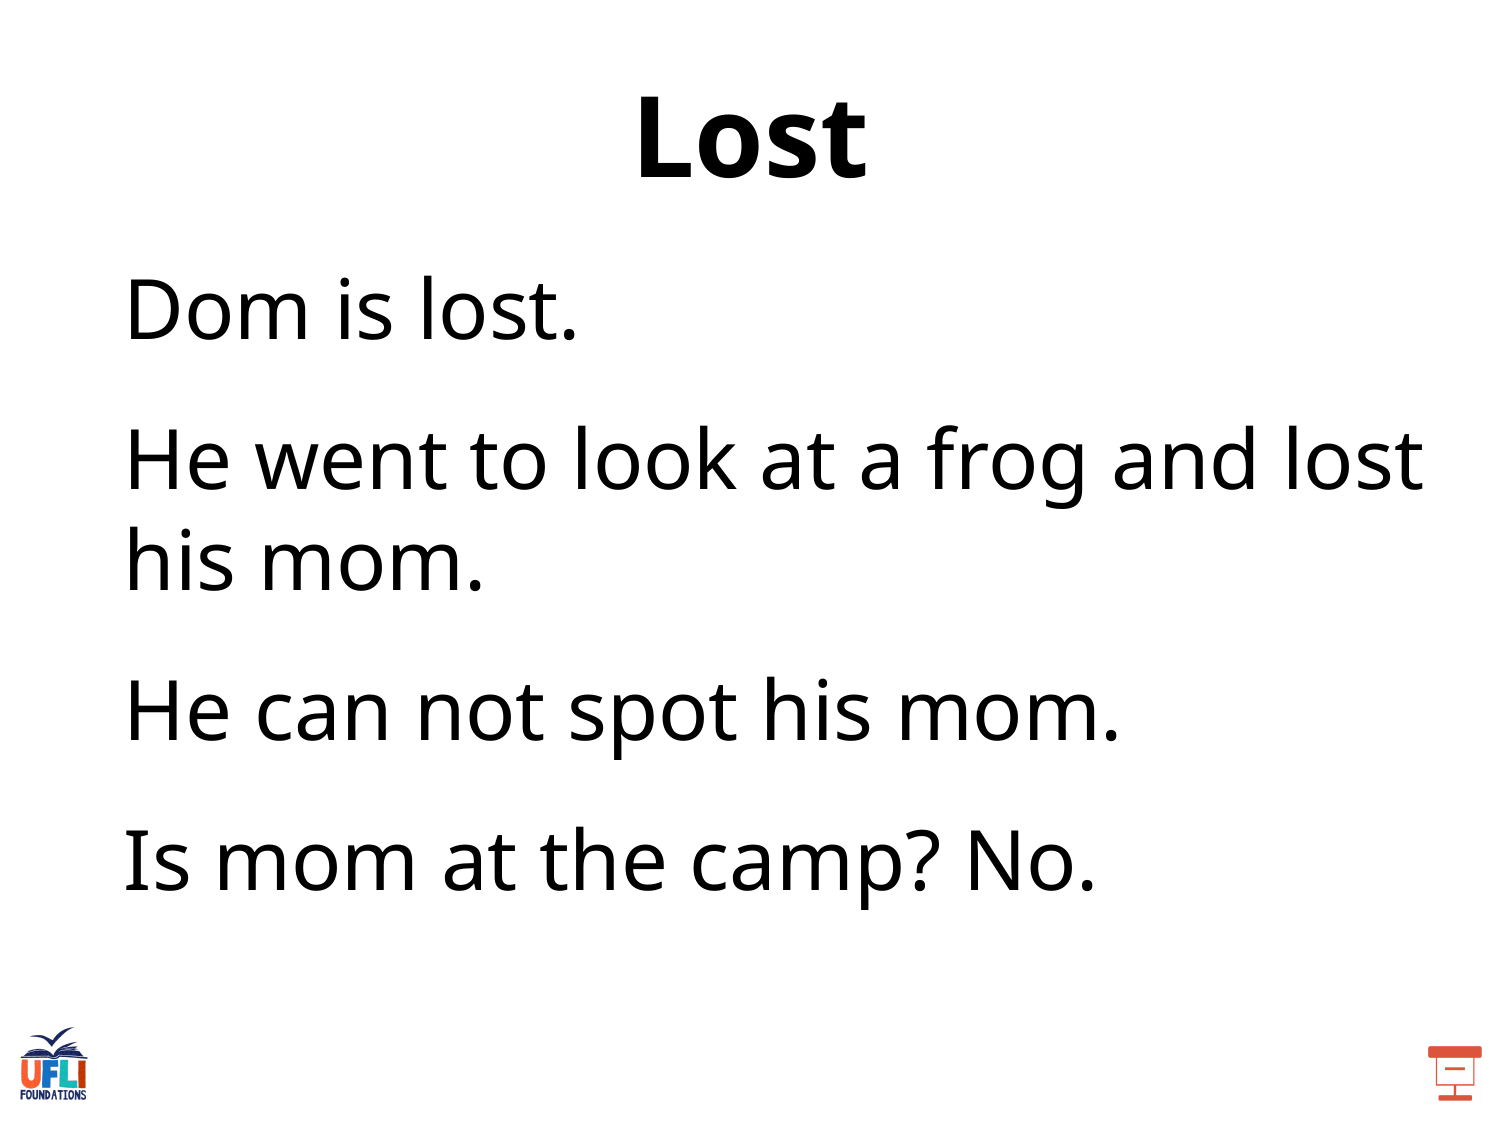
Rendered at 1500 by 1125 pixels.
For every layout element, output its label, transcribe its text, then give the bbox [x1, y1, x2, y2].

text_box Dom is lost. He went to look at a frog and lost his mom. He can not spot his mom. Is mom at the camp? No. [108, 249, 1453, 842]
picture [16, 1027, 90, 1103]
picture [1427, 1043, 1484, 1104]
text_box Lost [0, 59, 1500, 213]
